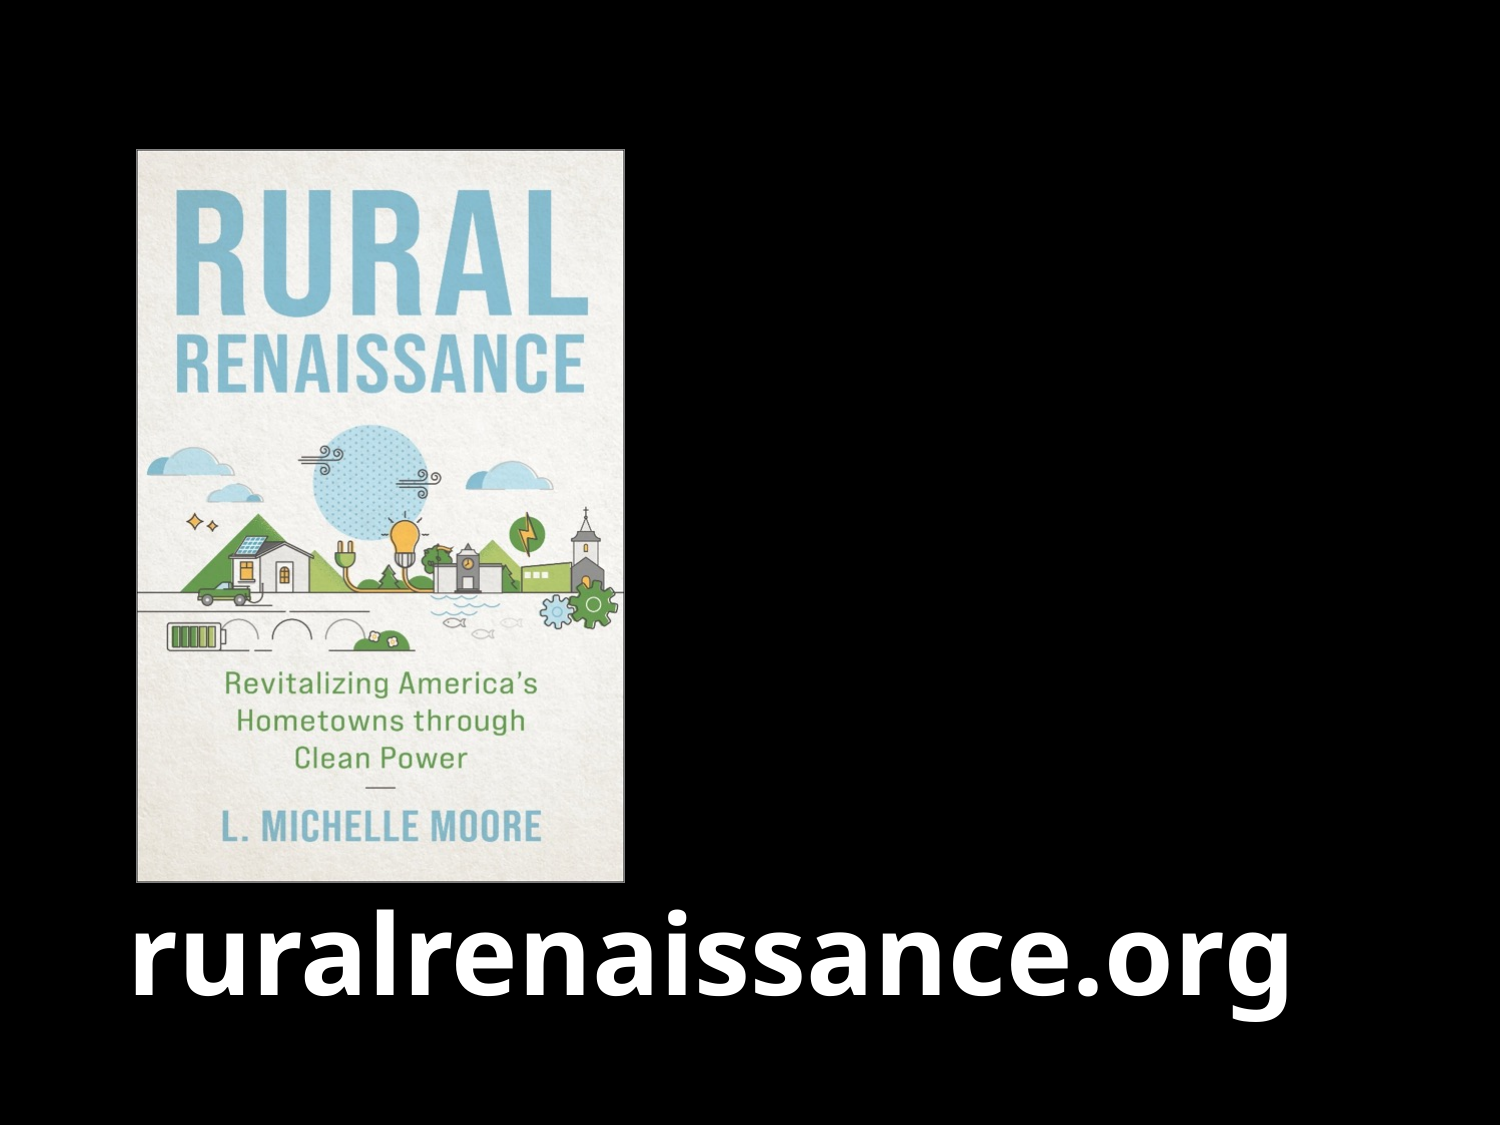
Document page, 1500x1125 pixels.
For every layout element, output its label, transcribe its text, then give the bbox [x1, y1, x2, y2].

picture [136, 149, 626, 884]
text_box ruralrenaissance.org [112, 157, 1475, 1025]
